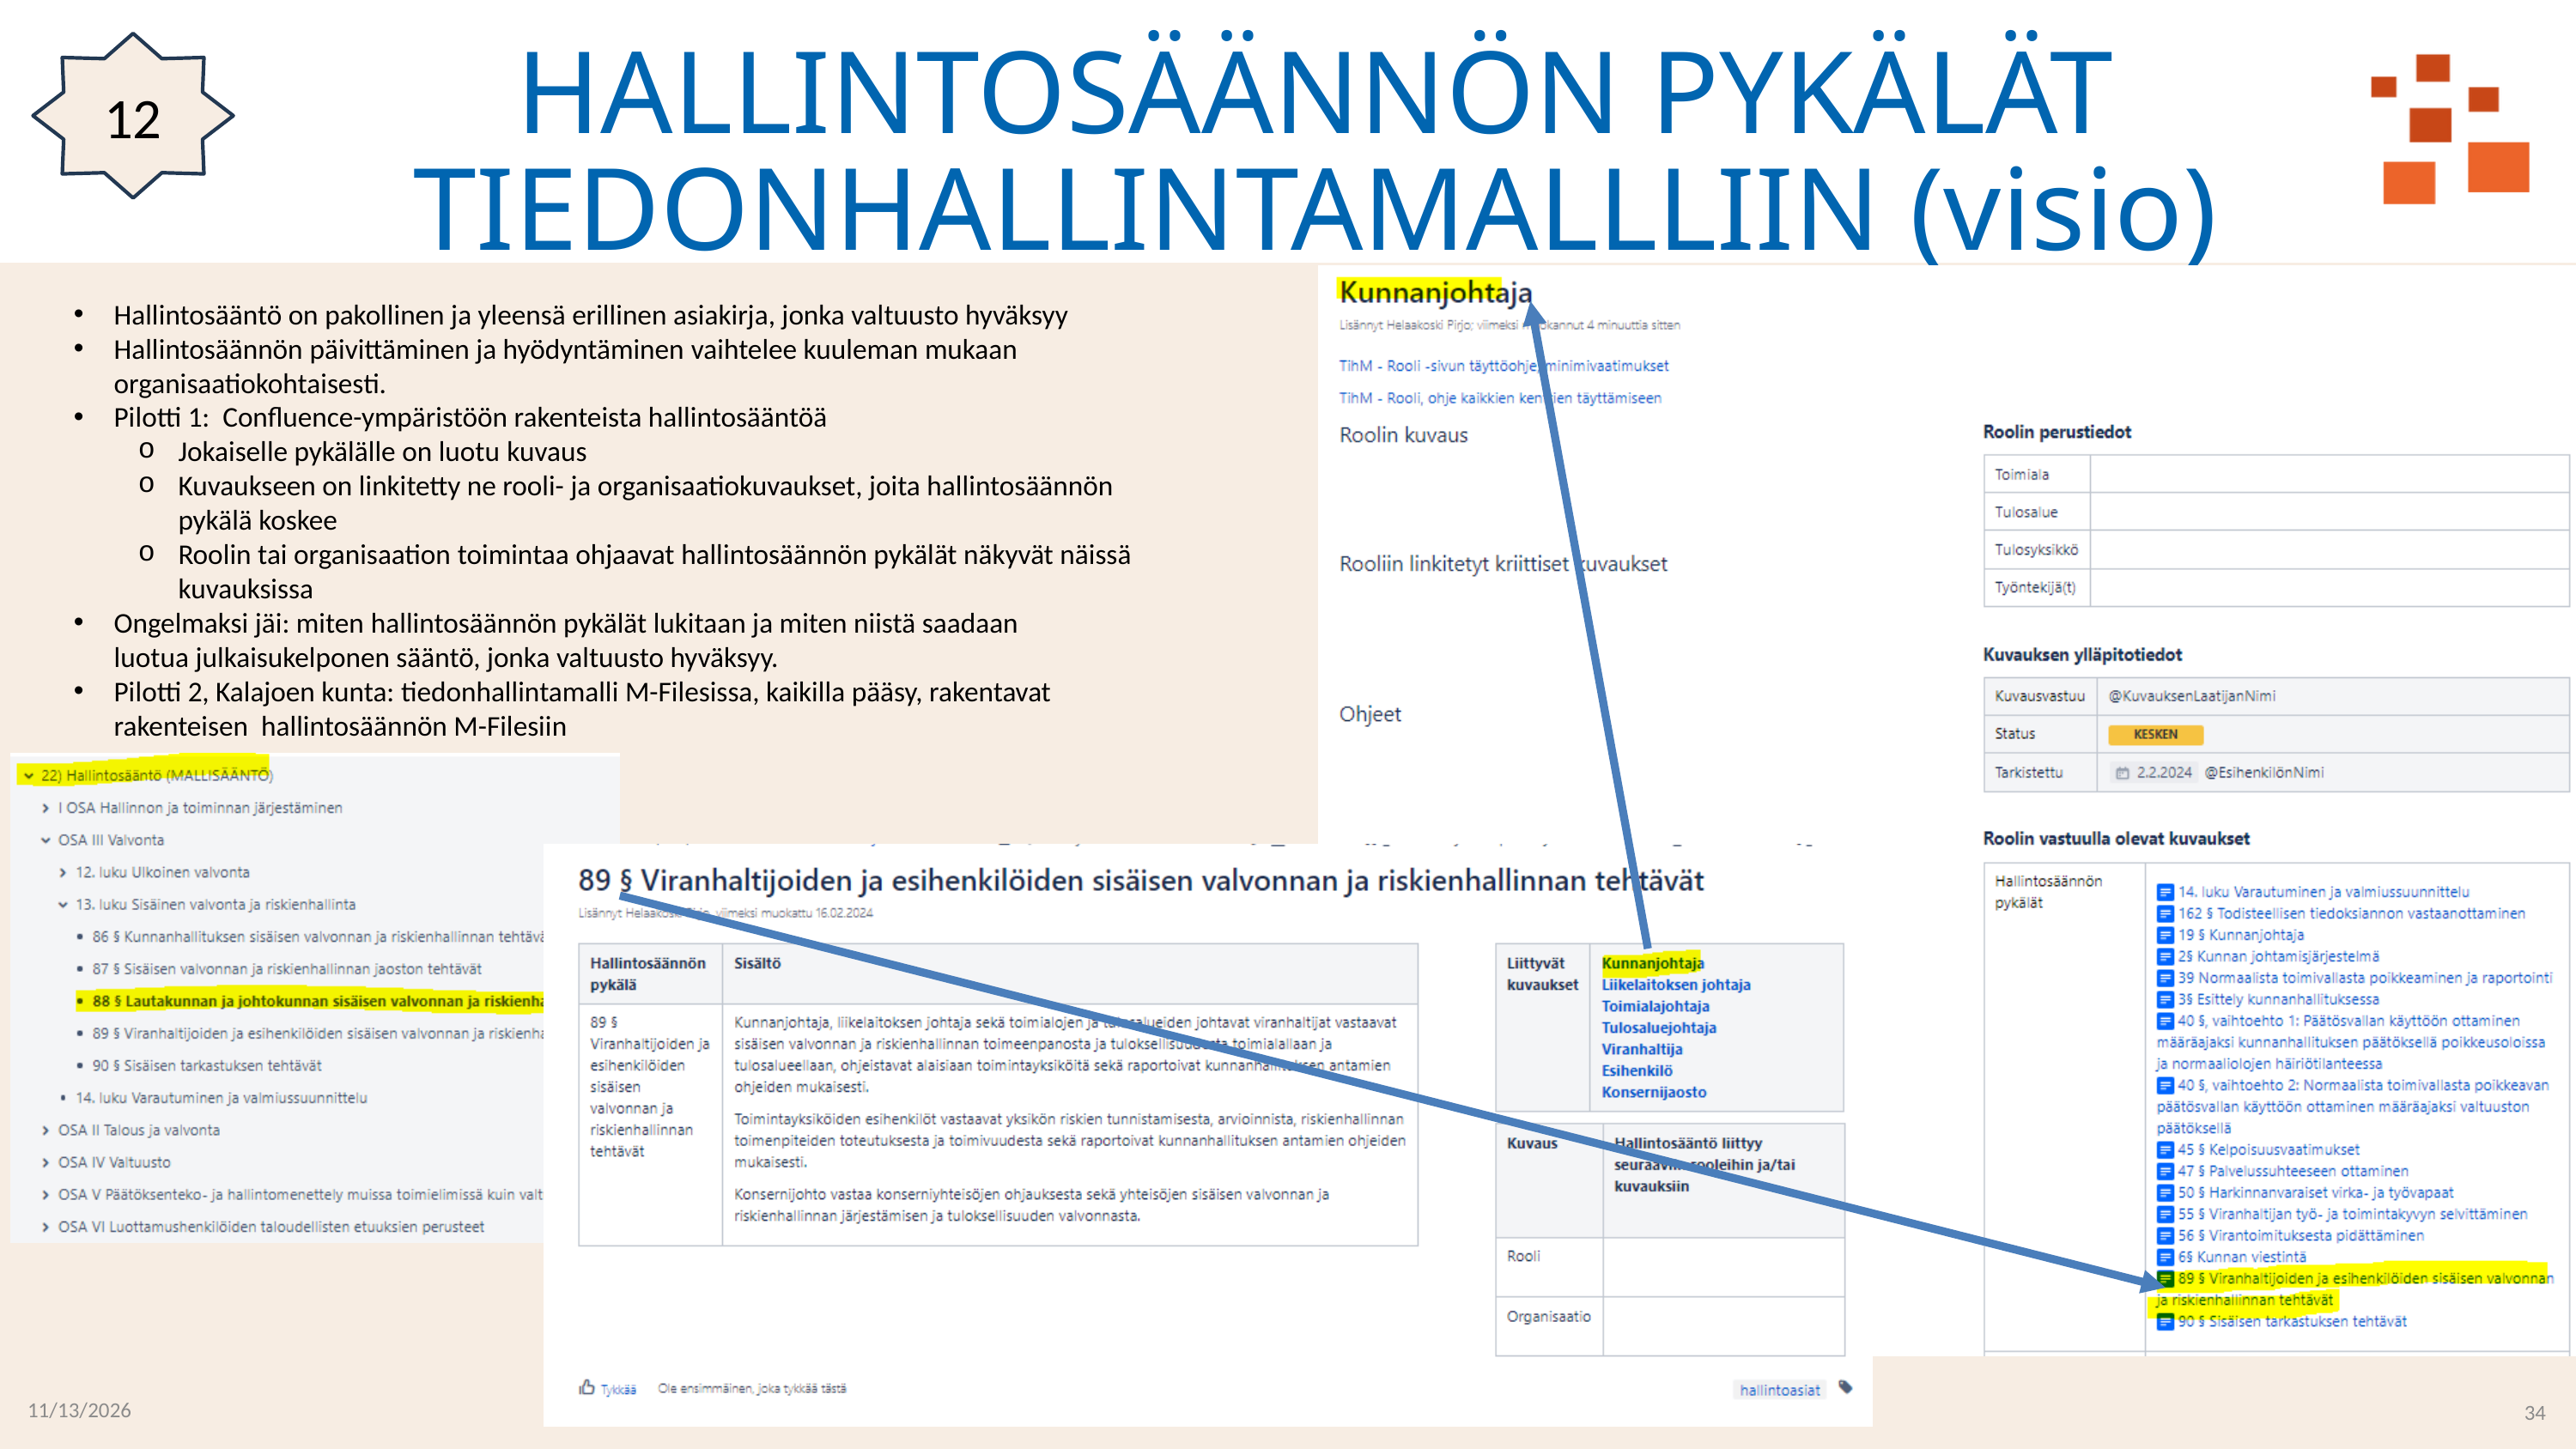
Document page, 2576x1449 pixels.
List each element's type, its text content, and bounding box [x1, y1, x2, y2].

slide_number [15, 1383, 316, 1435]
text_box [0, 0, 2576, 264]
slide_number 34 [2258, 1385, 2560, 1437]
picture [10, 264, 2576, 1427]
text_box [1530, 300, 1649, 894]
text_box Hallintosääntö on pakollinen ja yleensä erillinen asiakirja, jonka valtuusto hyväksyy Hallintosäännön päivittäminen ja hyödyntäminen vaihtelee kuuleman mukaan organisaatiokohtaisesti. Pilotti 1: Confluence-ympäristöön rakenteista hallintosääntöä Jokaiselle pykälälle on luotu kuvaus Kuvaukseen on linkitetty ne rooli- ja organisaatiokuvaukset, joita hallintosäännön pykälä koskee Roolin tai organisaation toimintaa ohjaavat hallintosäännön pykälät näkyvät näissä kuvauksissa Ongelmaksi jäi: miten hallintosäännön pykälät lukitaan ja miten niistä saadaan luotua julkaisukelponen sääntö, jonka valtuusto hyväksyy. Pilotti 2, Kalajoen kunta: tiedonhallintamalli M-Filesissa, kaikilla pääsy, rakentavat rakenteisen hallintosäännön M-Filesiin [60, 289, 1201, 749]
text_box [619, 895, 2166, 1288]
